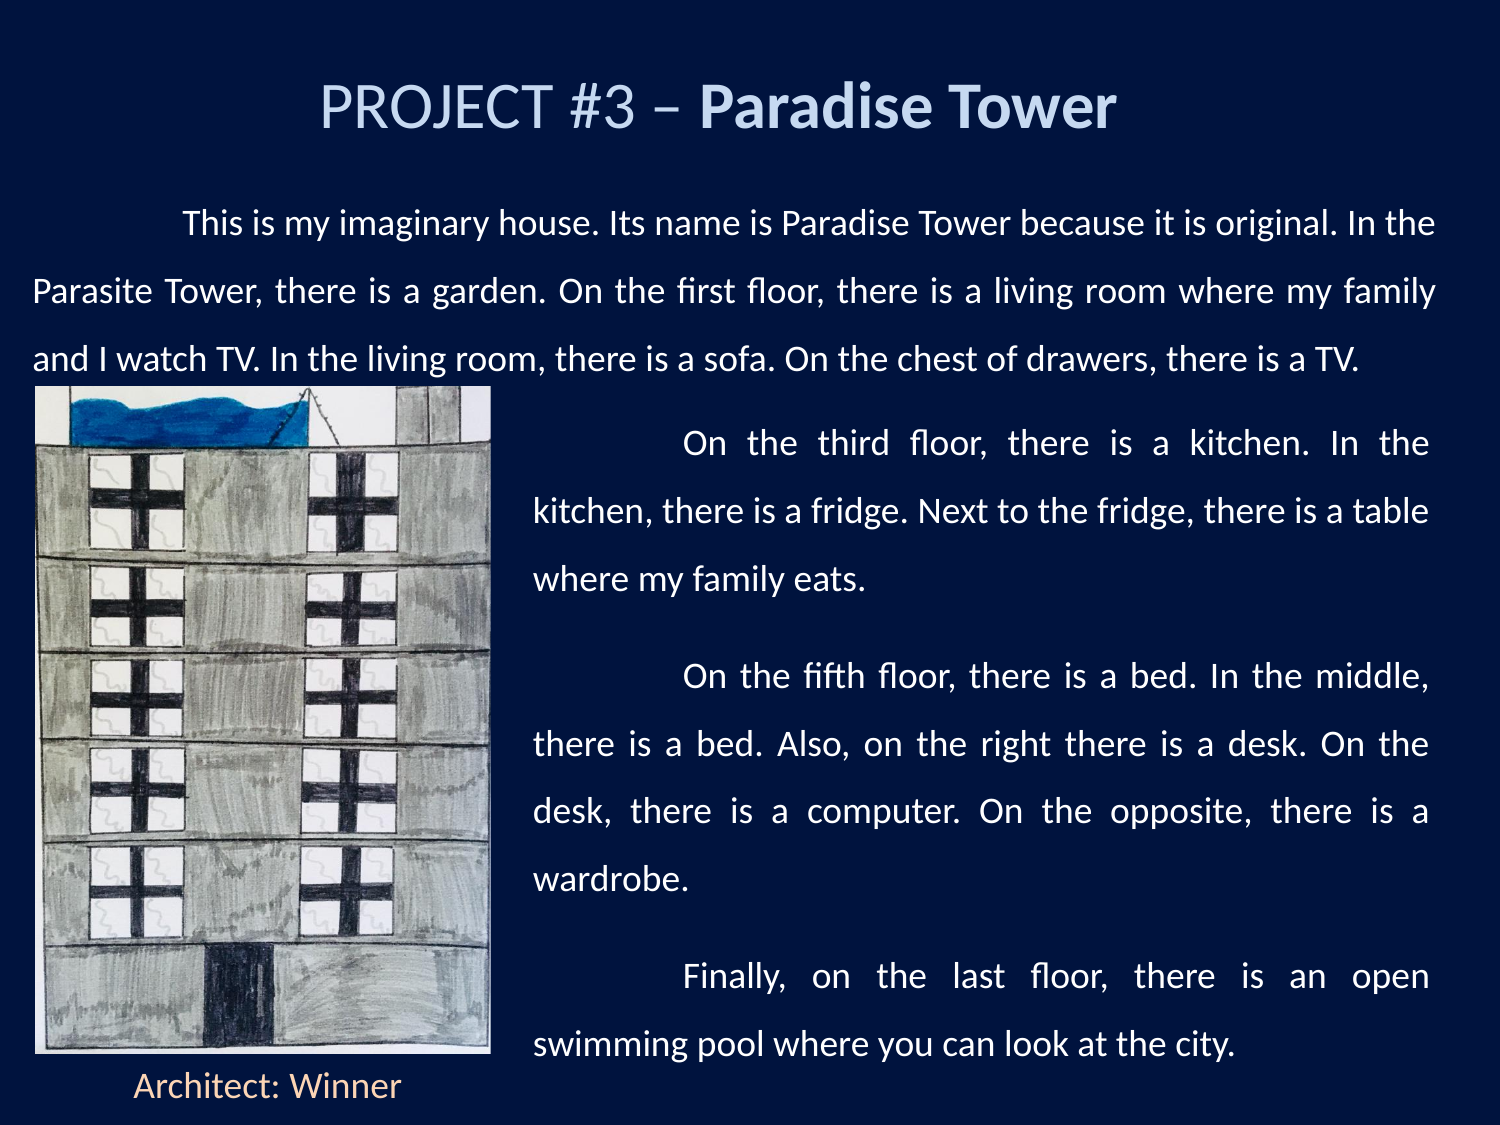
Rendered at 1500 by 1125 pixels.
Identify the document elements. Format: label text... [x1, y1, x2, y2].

text_box This is my imaginary house. Its name is Paradise Tower because it is original. In the Parasite Tower, there is a garden. On the first floor, there is a living room where my family and I watch TV. In the living room, there is a sofa. On the chest of drawers, there is a TV. [17, 161, 1453, 386]
text_box On the third floor, there is a kitchen. In the kitchen, there is a fridge. Next to the fridge, there is a table where my family eats. On the fifth floor, there is a bed. In the middle, there is a bed. Also, on the right there is a desk. On the desk, there is a computer. On the opposite, there is a wardrobe. Finally, on the last floor, there is an open swimming pool where you can look at the city. [518, 381, 1446, 1071]
text_box Architect: Winner [88, 1063, 447, 1114]
picture [34, 385, 492, 1055]
title PROJECT #3 – Paradise Tower [286, 42, 1152, 161]
